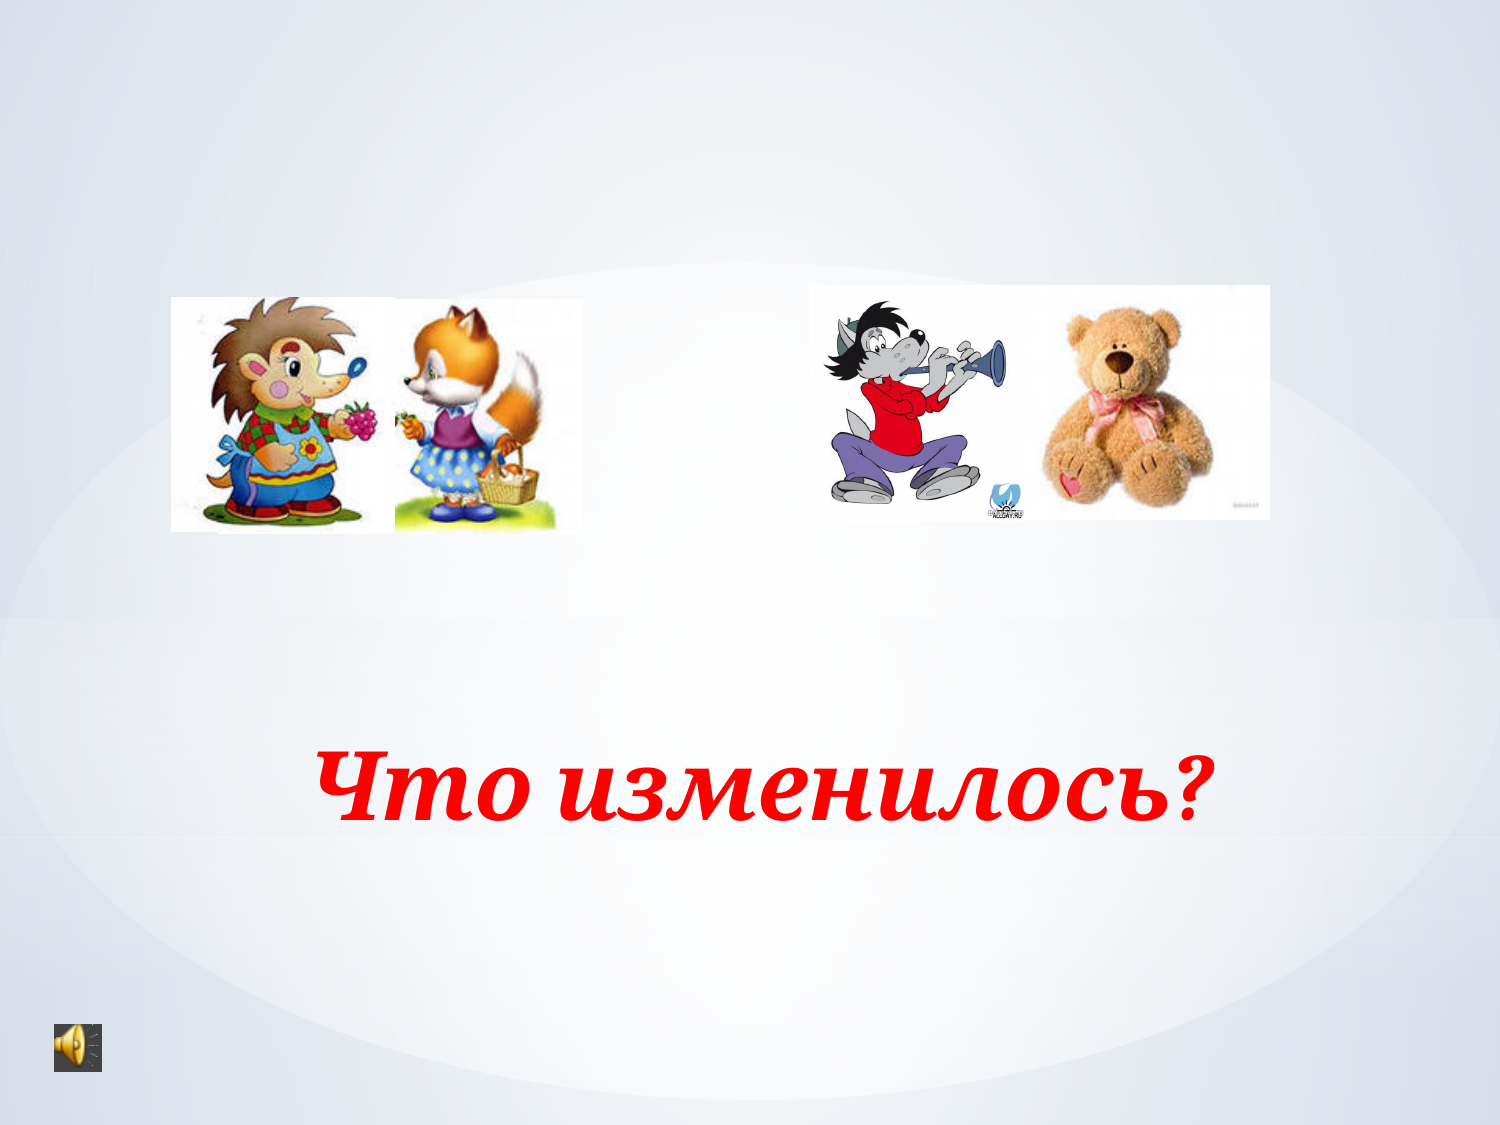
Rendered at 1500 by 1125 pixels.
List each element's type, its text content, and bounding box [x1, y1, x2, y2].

title Что изменилось? [294, 717, 1363, 905]
picture [170, 297, 583, 534]
picture [52, 1022, 104, 1074]
picture [809, 284, 1270, 523]
